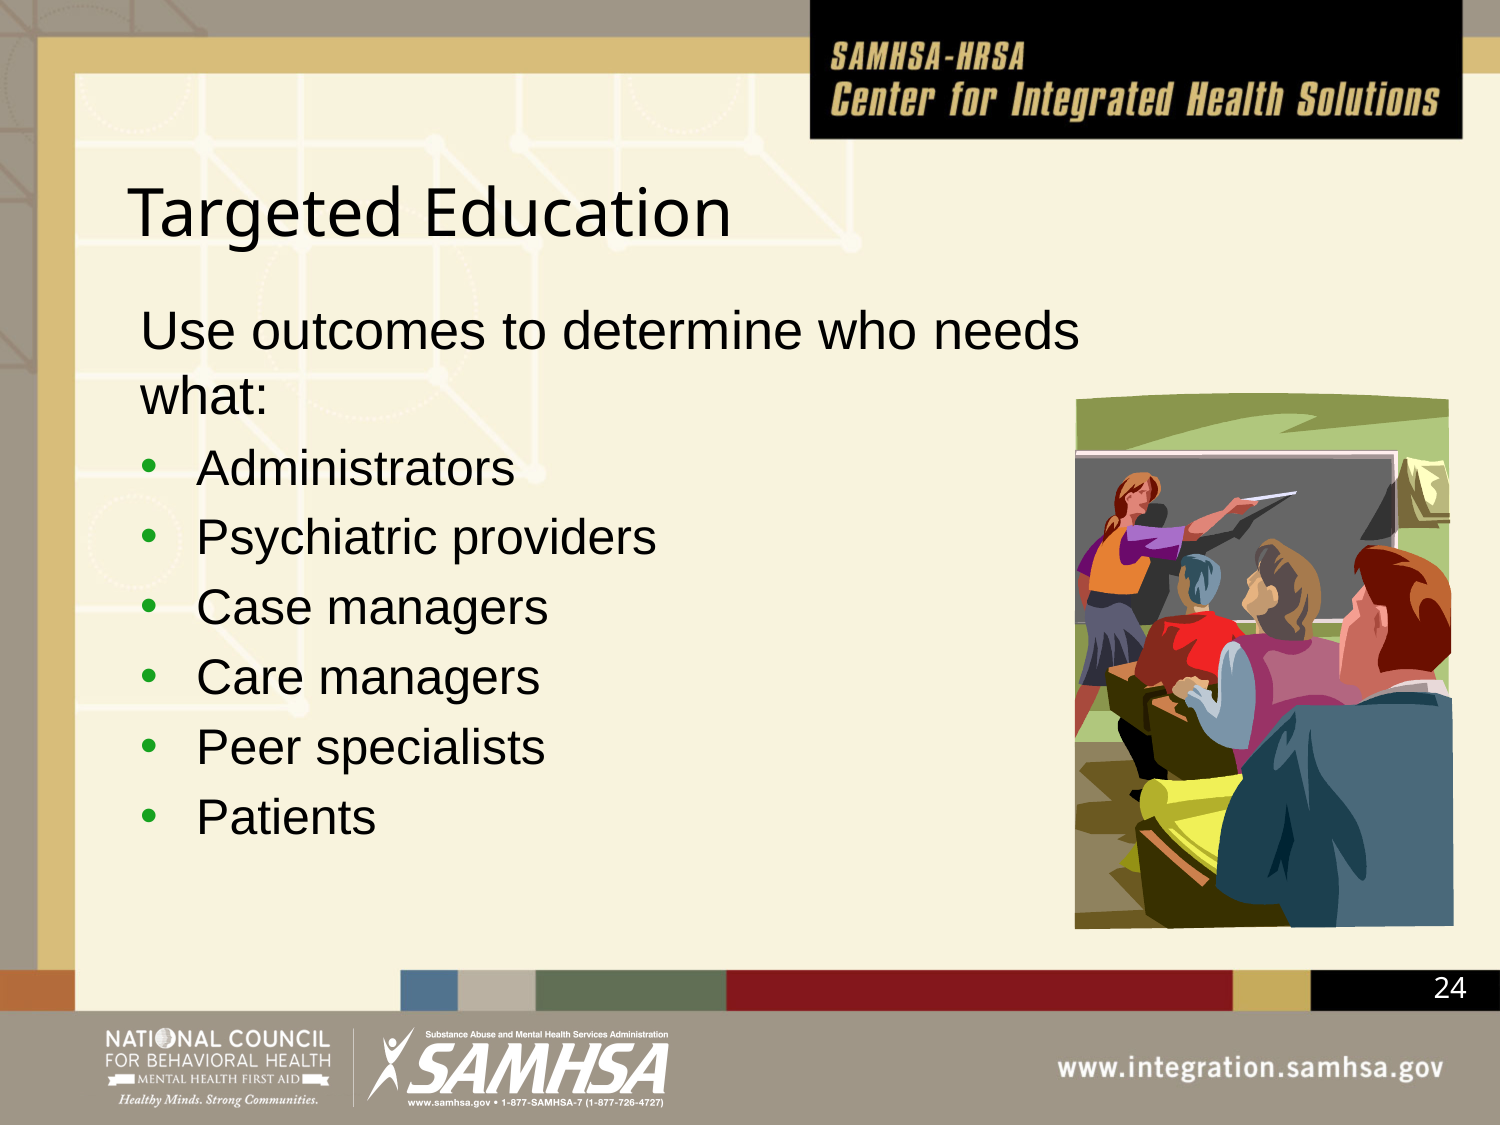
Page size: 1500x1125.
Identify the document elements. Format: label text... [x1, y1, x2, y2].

list Use outcomes to determine who needs what: Administrators Psychiatric providers Case managers Care managers Peer specialists Patients [125, 287, 1100, 875]
title Targeted Education [112, 162, 1425, 300]
picture [0, 0, 1500, 1125]
